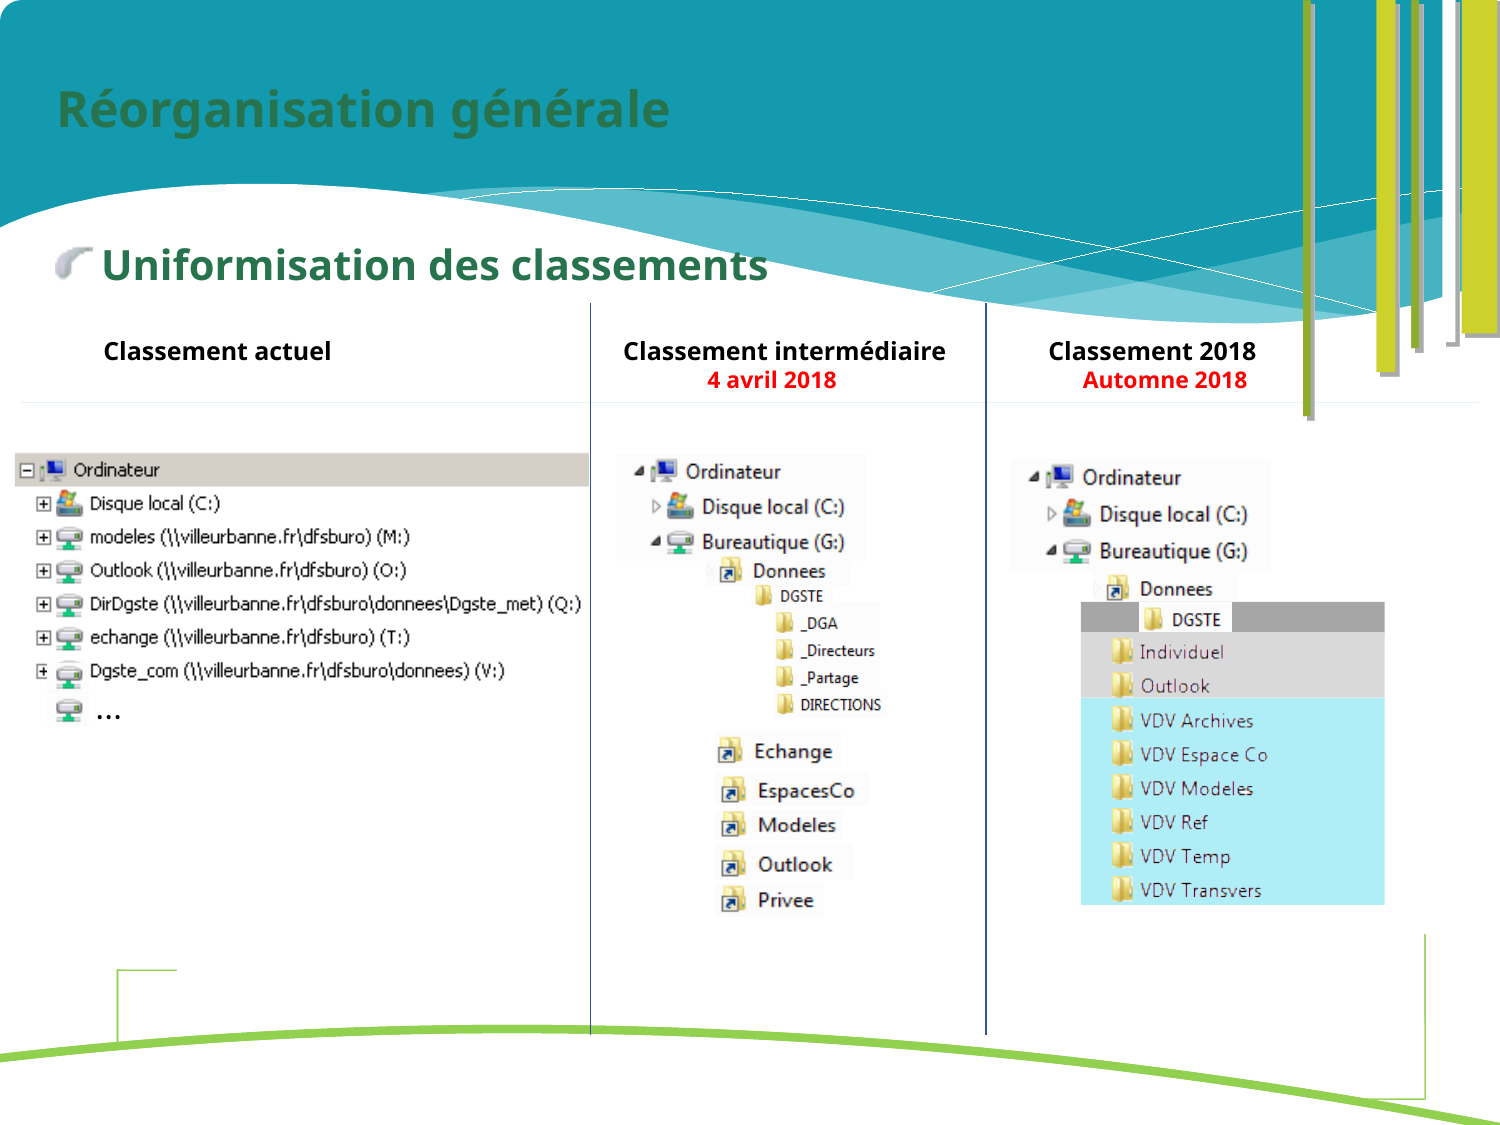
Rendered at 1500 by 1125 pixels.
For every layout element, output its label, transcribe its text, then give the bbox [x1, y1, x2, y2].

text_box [1033, 327, 1412, 401]
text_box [608, 327, 987, 401]
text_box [715, 731, 869, 918]
text_box Classement actuel [88, 328, 467, 373]
title Réorganisation générale [41, 54, 1304, 162]
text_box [14, 435, 585, 734]
picture [616, 454, 887, 718]
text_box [1080, 626, 1385, 706]
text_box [1080, 714, 1385, 906]
text_box Uniformisation des classements [41, 231, 1152, 303]
picture [1010, 459, 1271, 571]
picture [55, 245, 93, 283]
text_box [1080, 572, 1385, 625]
